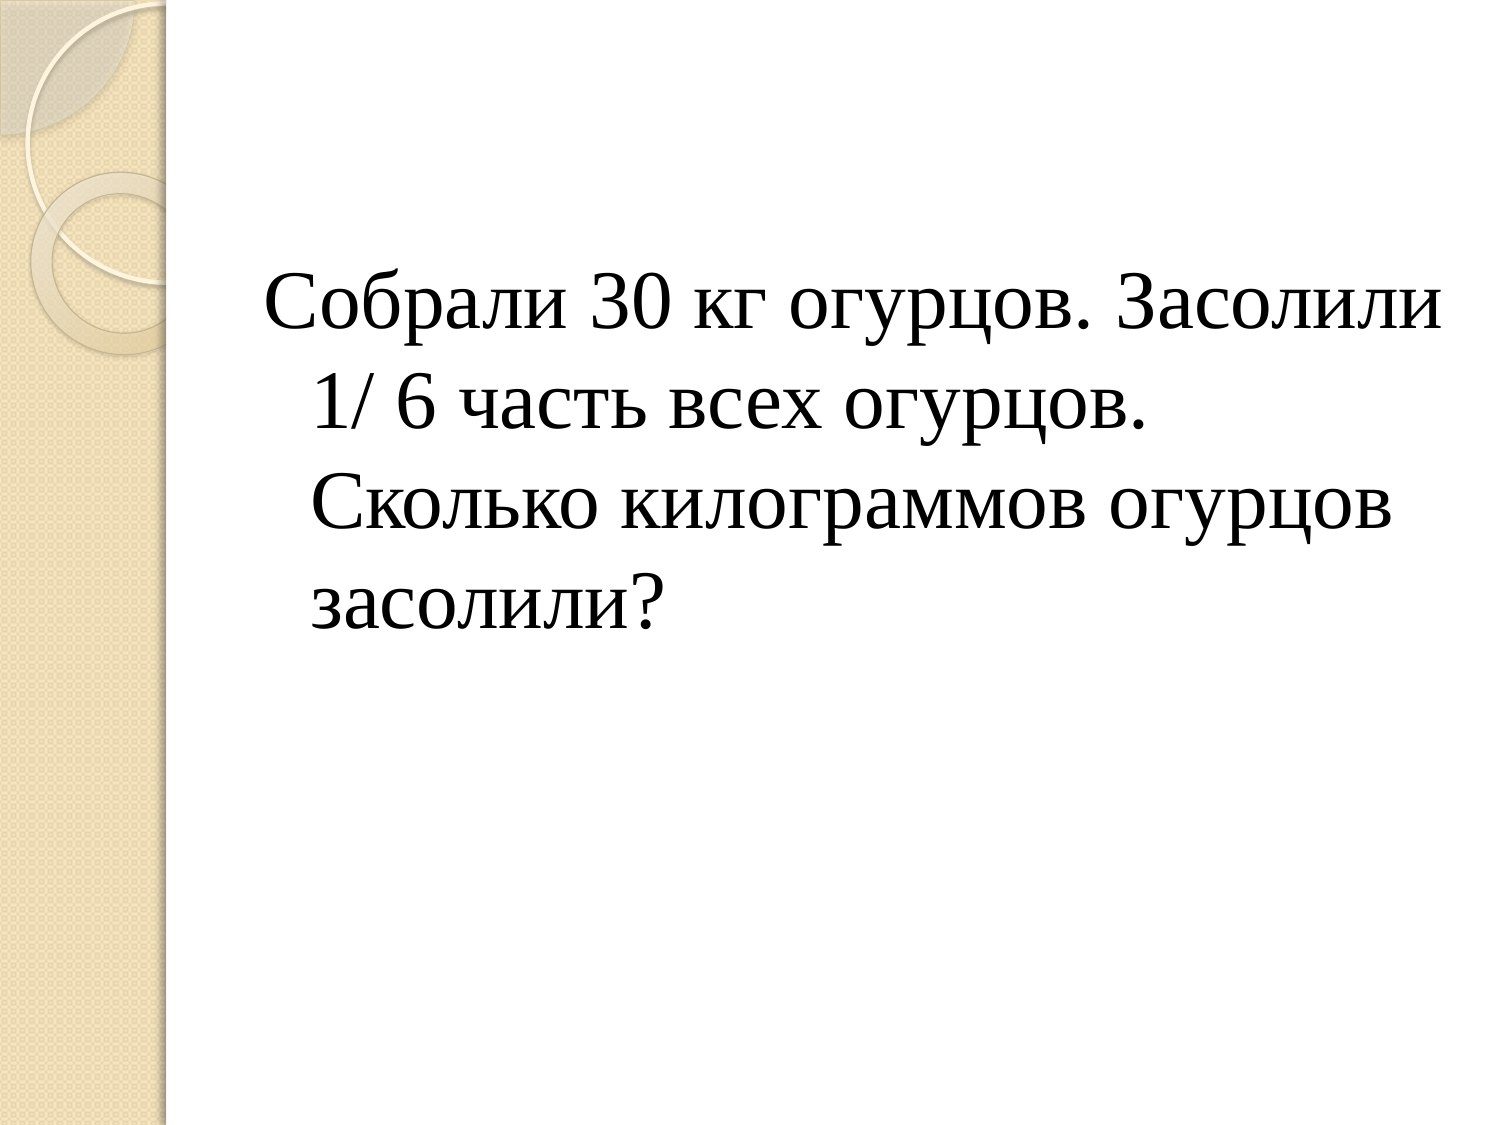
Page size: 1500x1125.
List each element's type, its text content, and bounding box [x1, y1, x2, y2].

list Собрали 30 кг огурцов. Засолили 1/ 6 часть всех огурцов. Сколько килограммов огурцов засолили? [235, 237, 1466, 1025]
